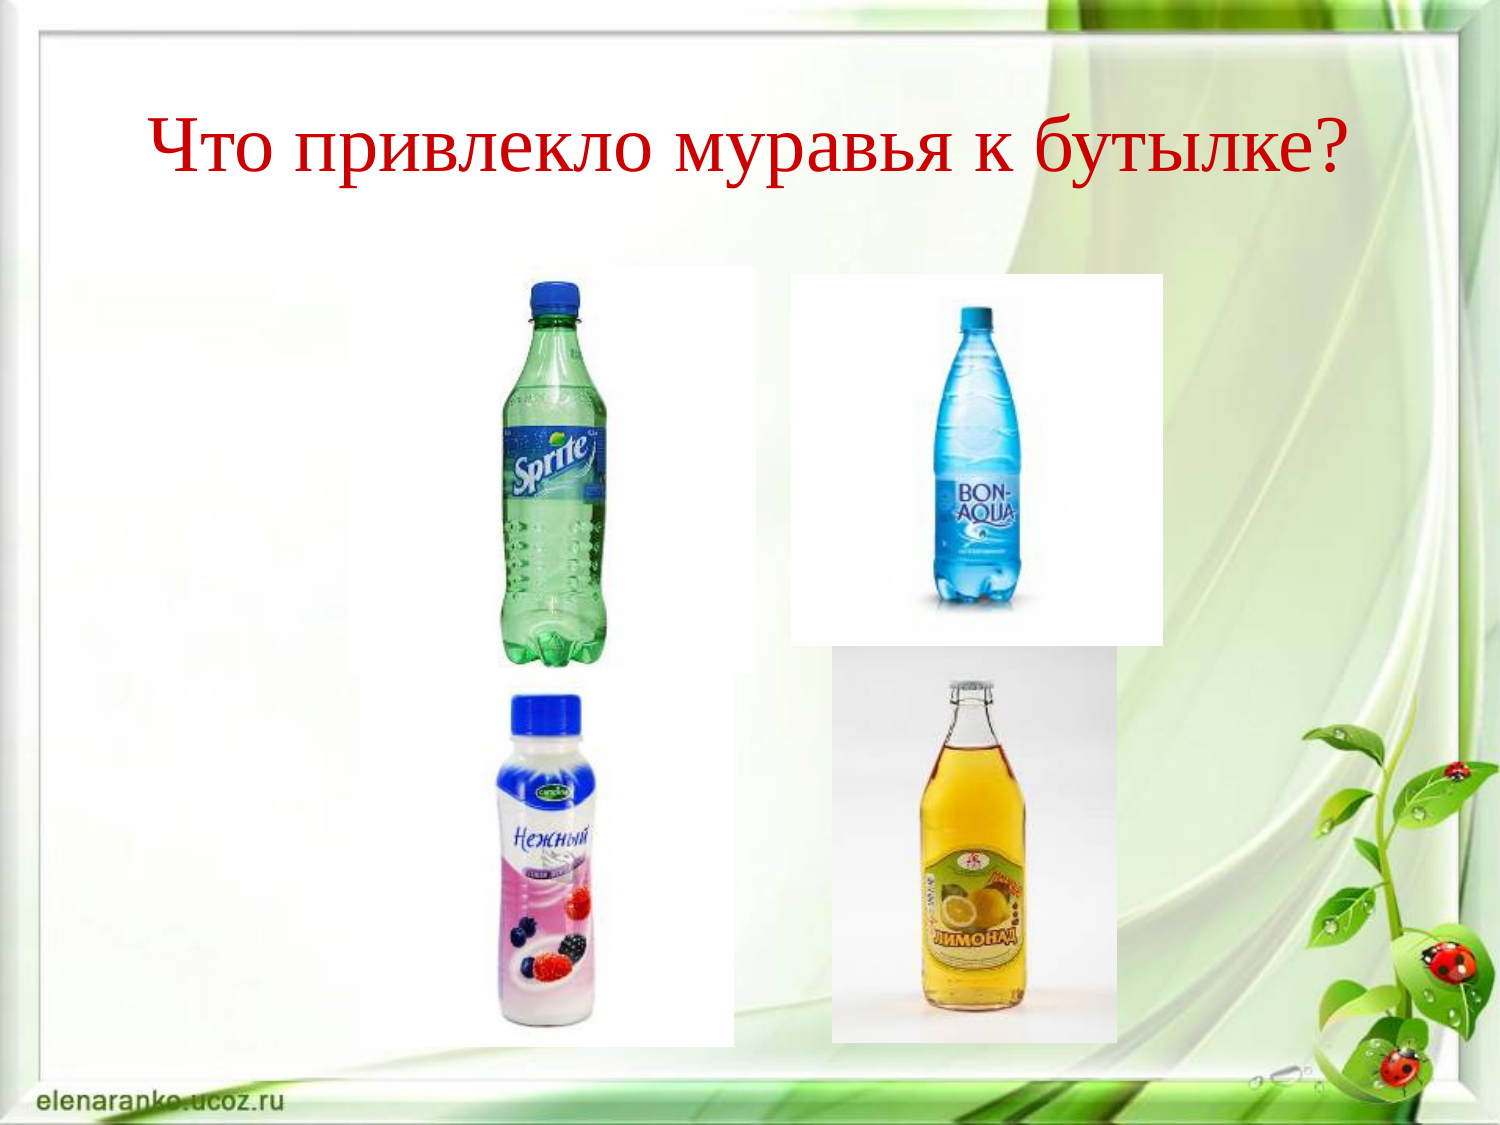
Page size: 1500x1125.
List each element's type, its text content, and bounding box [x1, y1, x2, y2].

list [348, 266, 756, 674]
title Что привлекло муравья к бутылке? [74, 44, 1426, 233]
picture [0, 0, 1500, 1125]
